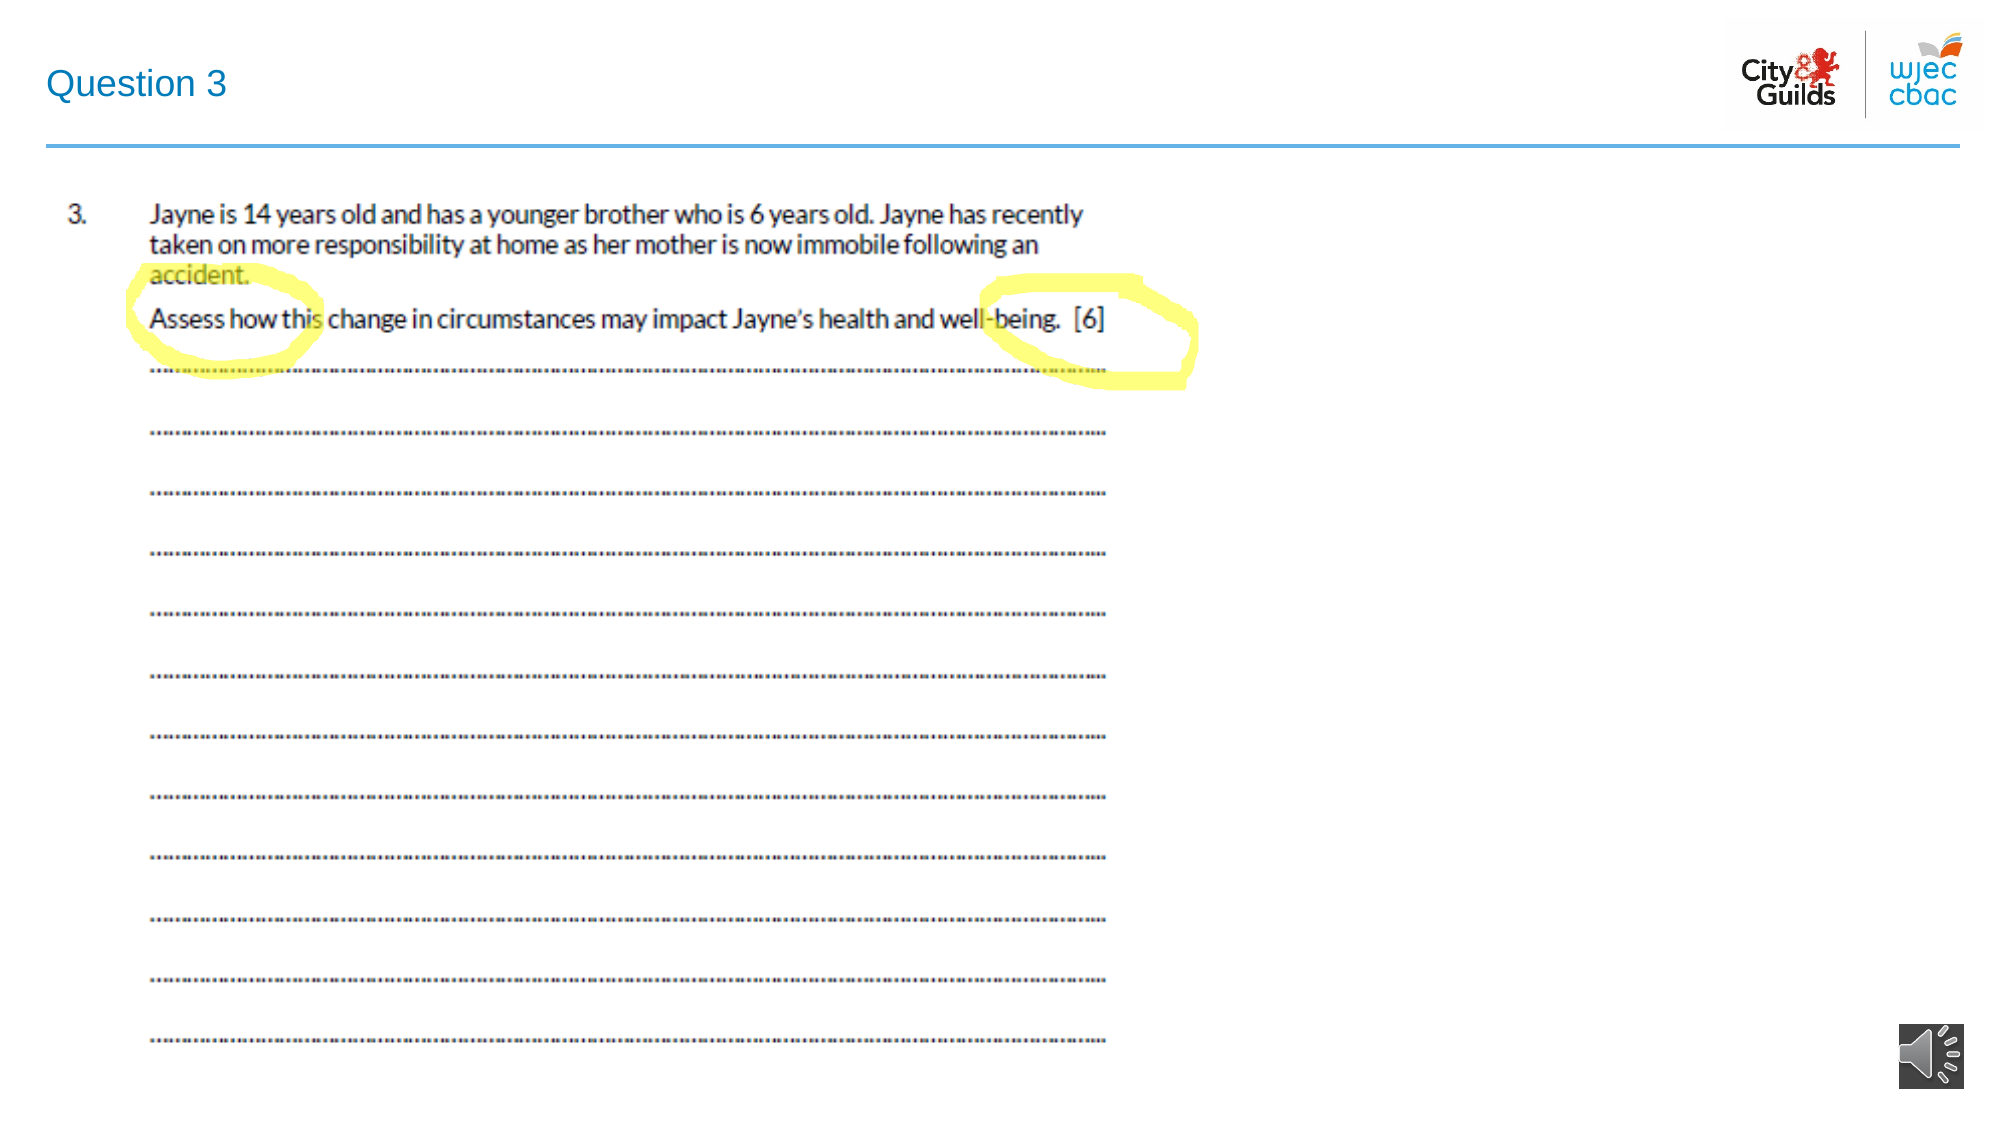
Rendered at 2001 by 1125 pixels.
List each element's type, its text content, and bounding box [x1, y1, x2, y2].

text_box Question 3 [46, 62, 1724, 136]
picture [46, 184, 1210, 1063]
picture [1897, 1022, 1965, 1090]
picture [1723, 18, 1984, 131]
